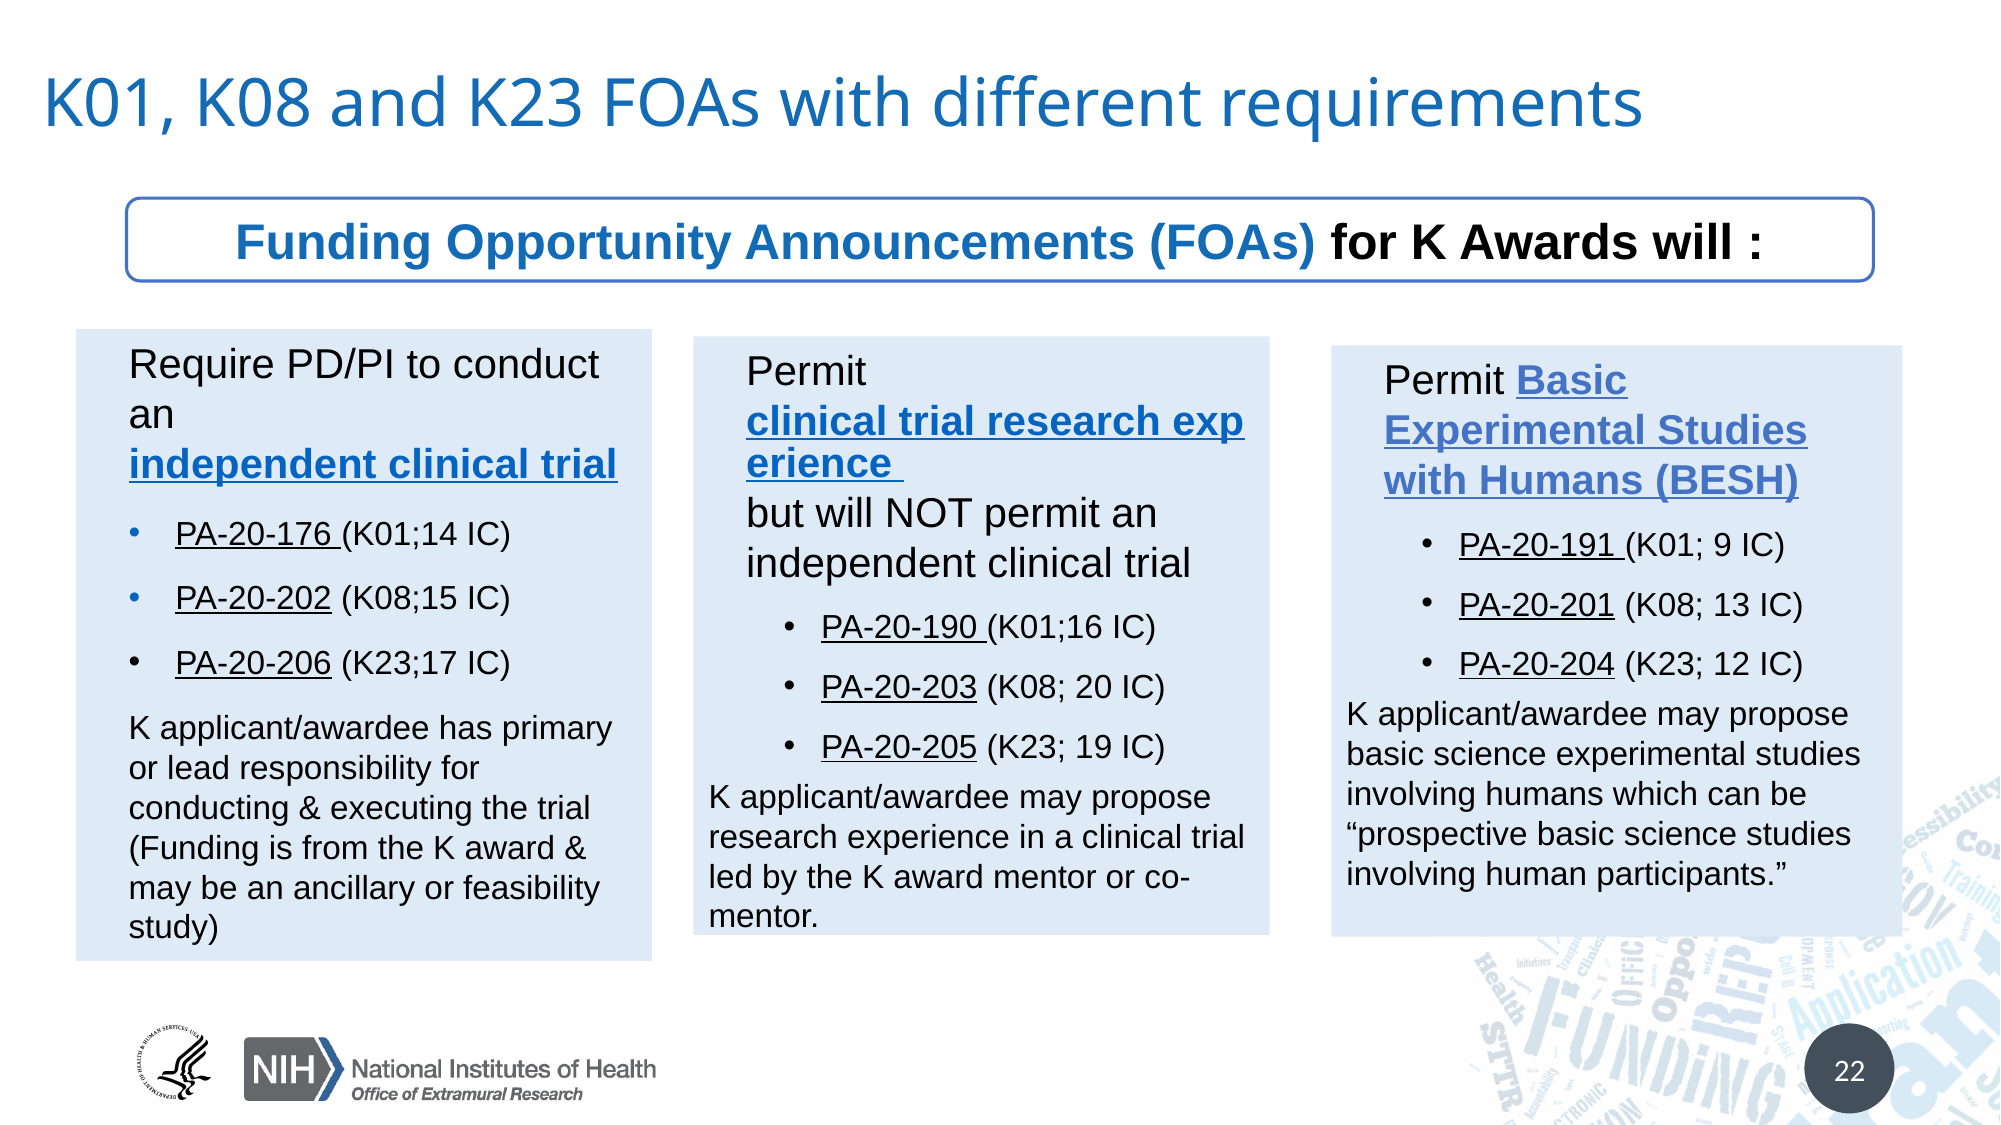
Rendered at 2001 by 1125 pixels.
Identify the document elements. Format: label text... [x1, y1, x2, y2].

list Permit clinical trial research experience but will NOT permit an independent clinical trial PA-20-190 (K01;16 IC) PA-20-203 (K08; 20 IC) PA-20-205 (K23; 19 IC) K applicant/awardee may propose research experience in a clinical trial led by the K award mentor or co-mentor. [693, 336, 1270, 935]
list Require PD/PI to conduct an independent clinical trial PA-20-176 (K01;14 IC) PA-20-202 (K08;15 IC) PA-20-206 (K23;17 IC) K applicant/awardee has primary or lead responsibility for conducting & executing the trial (Funding is from the K award & may be an ancillary or feasibility study) [76, 329, 653, 962]
picture [233, 1023, 663, 1110]
text_box Permit Basic Experimental Studies with Humans (BESH) PA-20-191 (K01; 9 IC) PA-20-201 (K08; 13 IC) PA-20-204 (K23; 12 IC) K applicant/awardee may propose basic science experimental studies involving humans which can be “prospective basic science studies involving human participants.” [1331, 345, 1903, 937]
picture [137, 1025, 211, 1100]
title K01, K08 and K23 FOAs with different requirements [27, 44, 1973, 166]
text_box Funding Opportunity Announcements (FOAs) for K Awards will : [125, 197, 1875, 283]
